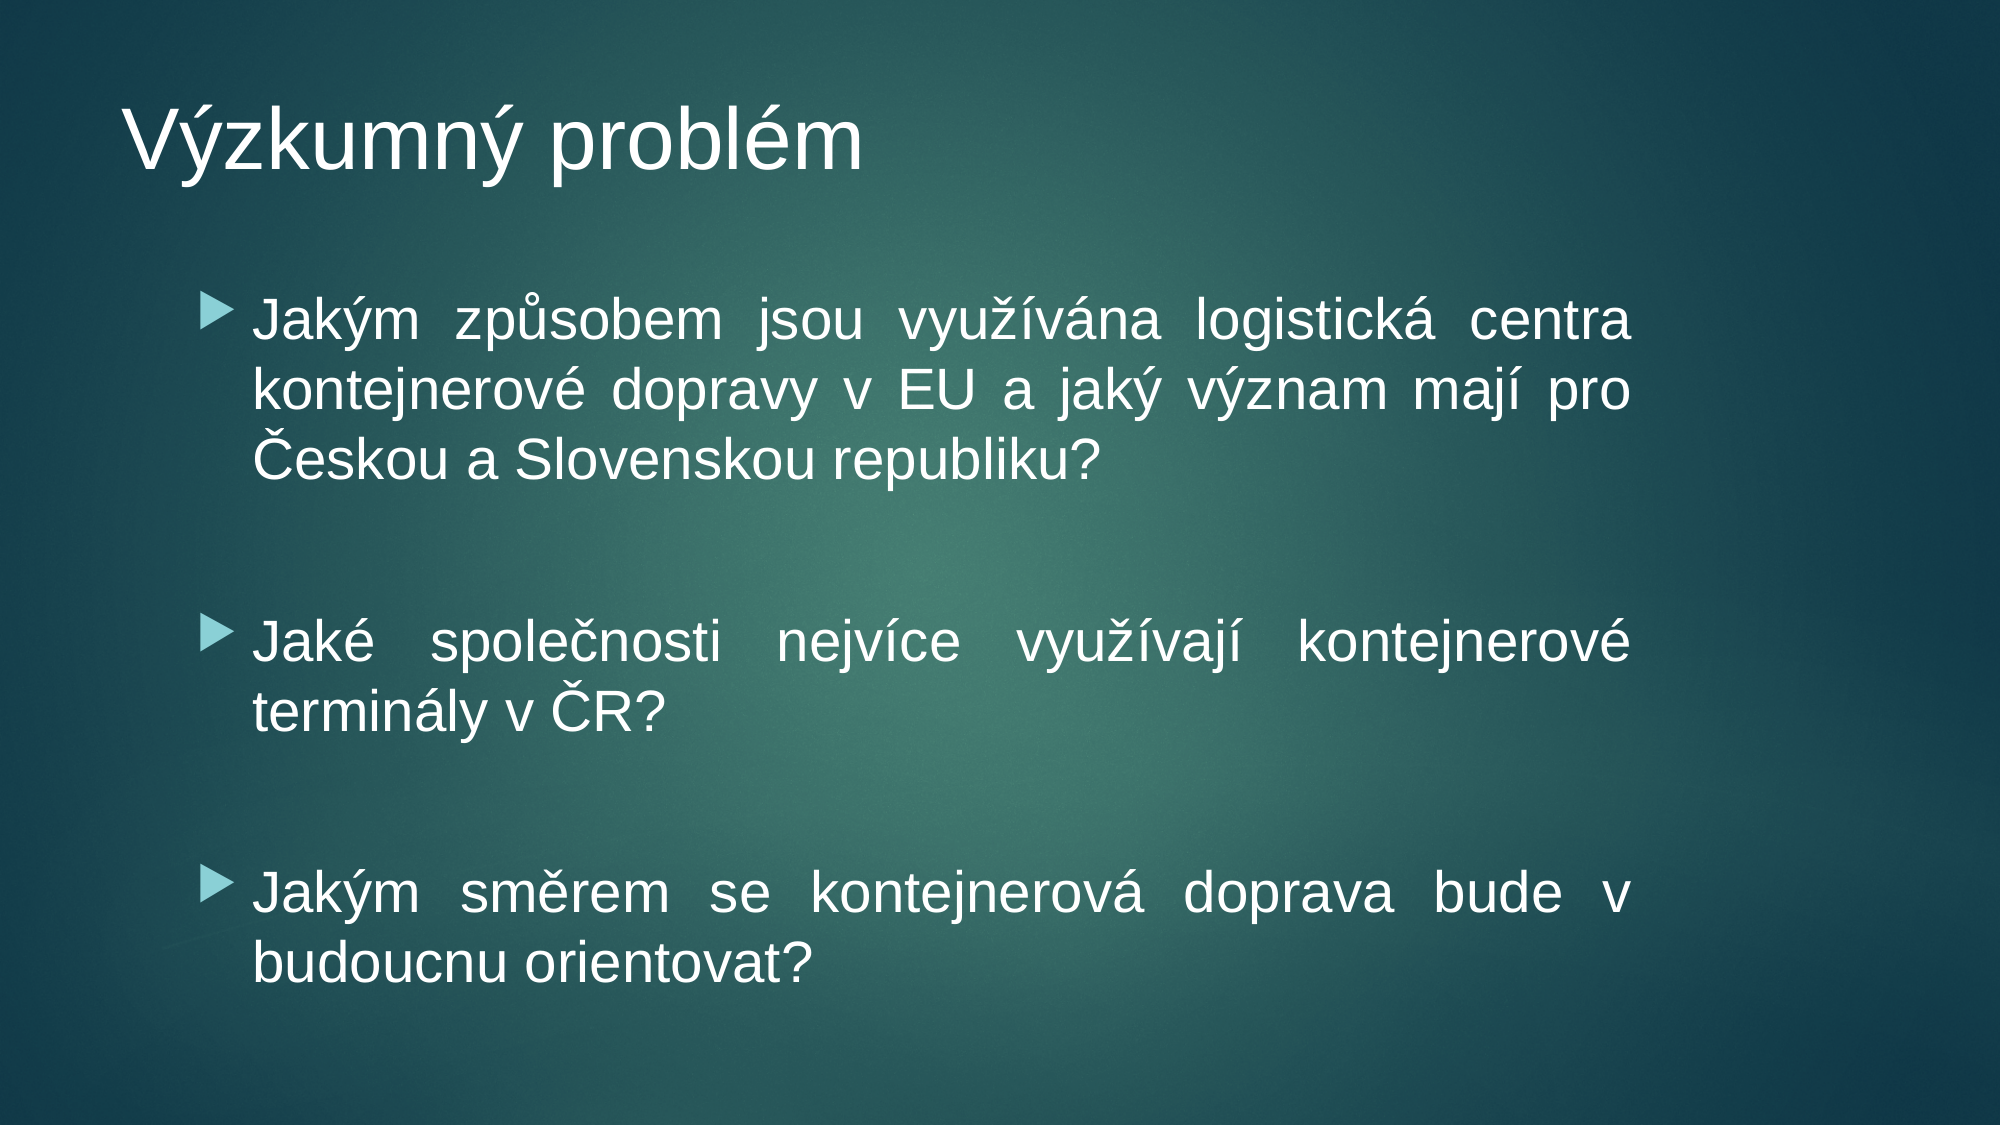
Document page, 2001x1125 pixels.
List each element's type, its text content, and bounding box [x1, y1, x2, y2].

list Jakým způsobem jsou využívána logistická centra kontejnerové dopravy v EU a jaký význam mají pro Českou a Slovenskou republiku? Jaké společnosti nejvíce využívají kontejnerové terminály v ČR? Jakým směrem se kontejnerová doprava bude v budoucnu orientovat? [181, 273, 1649, 963]
title Výzkumný problém [106, 74, 1649, 304]
